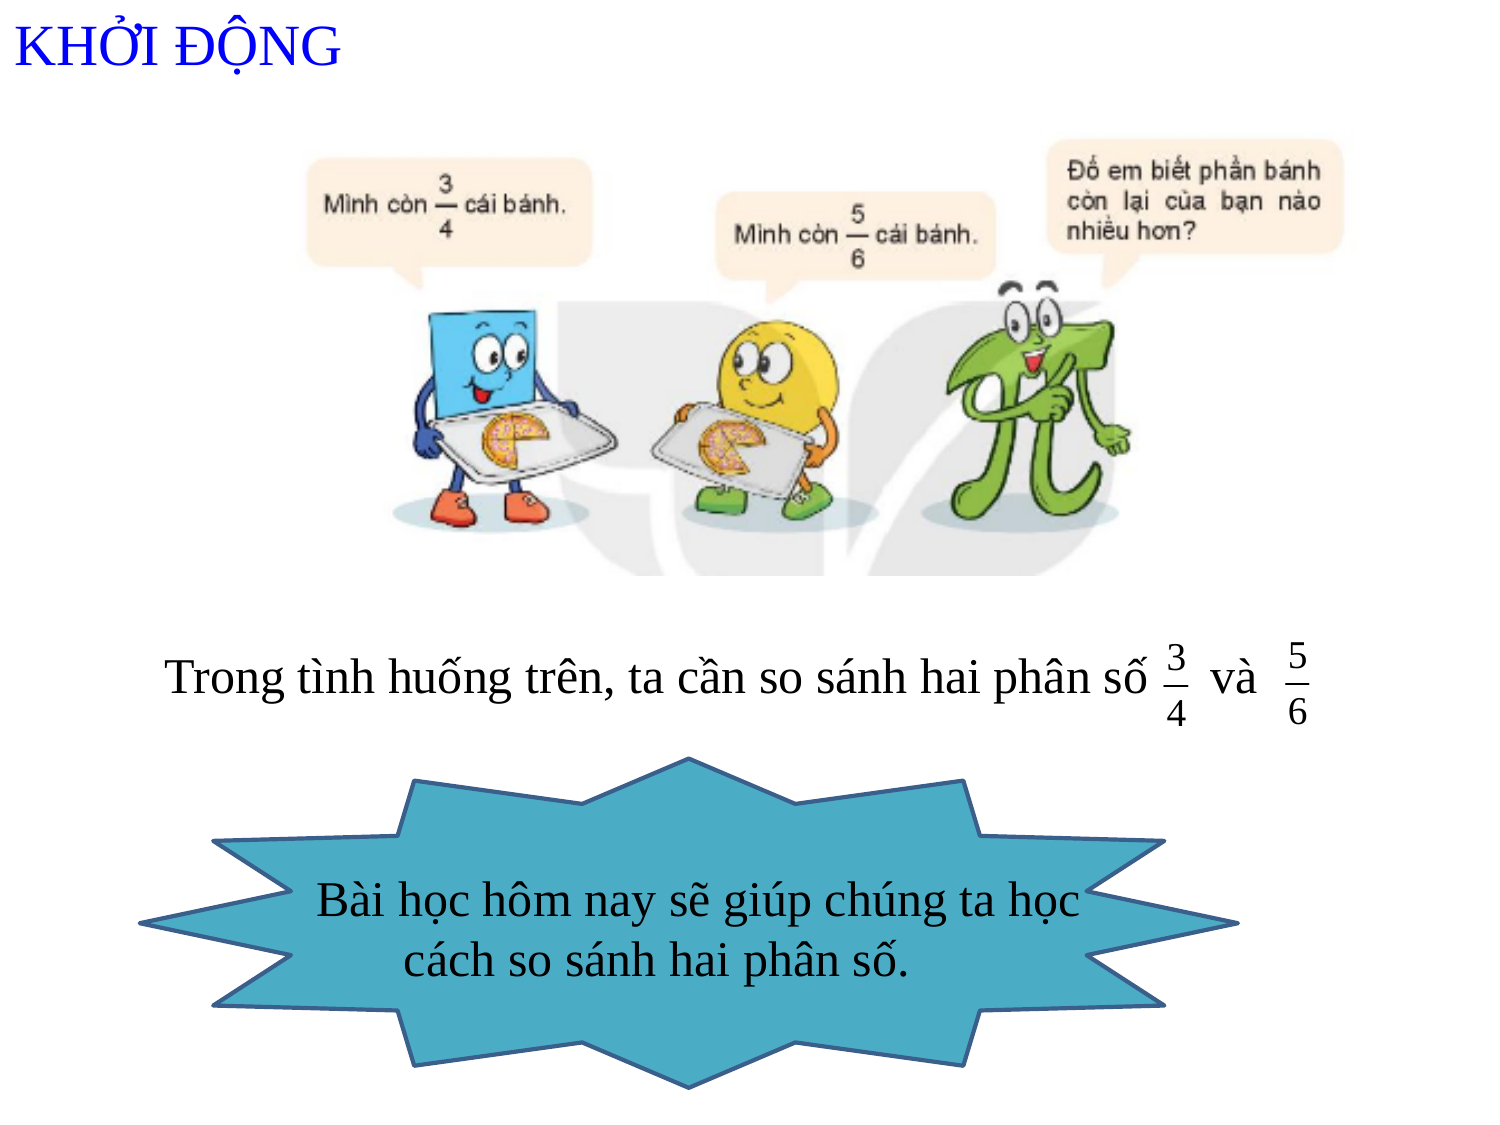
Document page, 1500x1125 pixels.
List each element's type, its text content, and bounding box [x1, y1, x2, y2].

text_box Trong tình huống trên, ta cần so sánh hai phân số và [1201, 636, 1273, 711]
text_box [1157, 632, 1198, 736]
picture [218, 119, 1392, 577]
text_box Bài học hôm nay sẽ giúp chúng ta học cách so sánh hai phân số. [301, 858, 1102, 994]
text_box Trong tình huống trên, ta cần so sánh hai phân số và [150, 636, 1153, 711]
text_box [137, 756, 1167, 1090]
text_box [1279, 630, 1316, 734]
text_box [1102, 892, 1241, 955]
text_box KHỞI ĐỘNG [0, 0, 425, 85]
